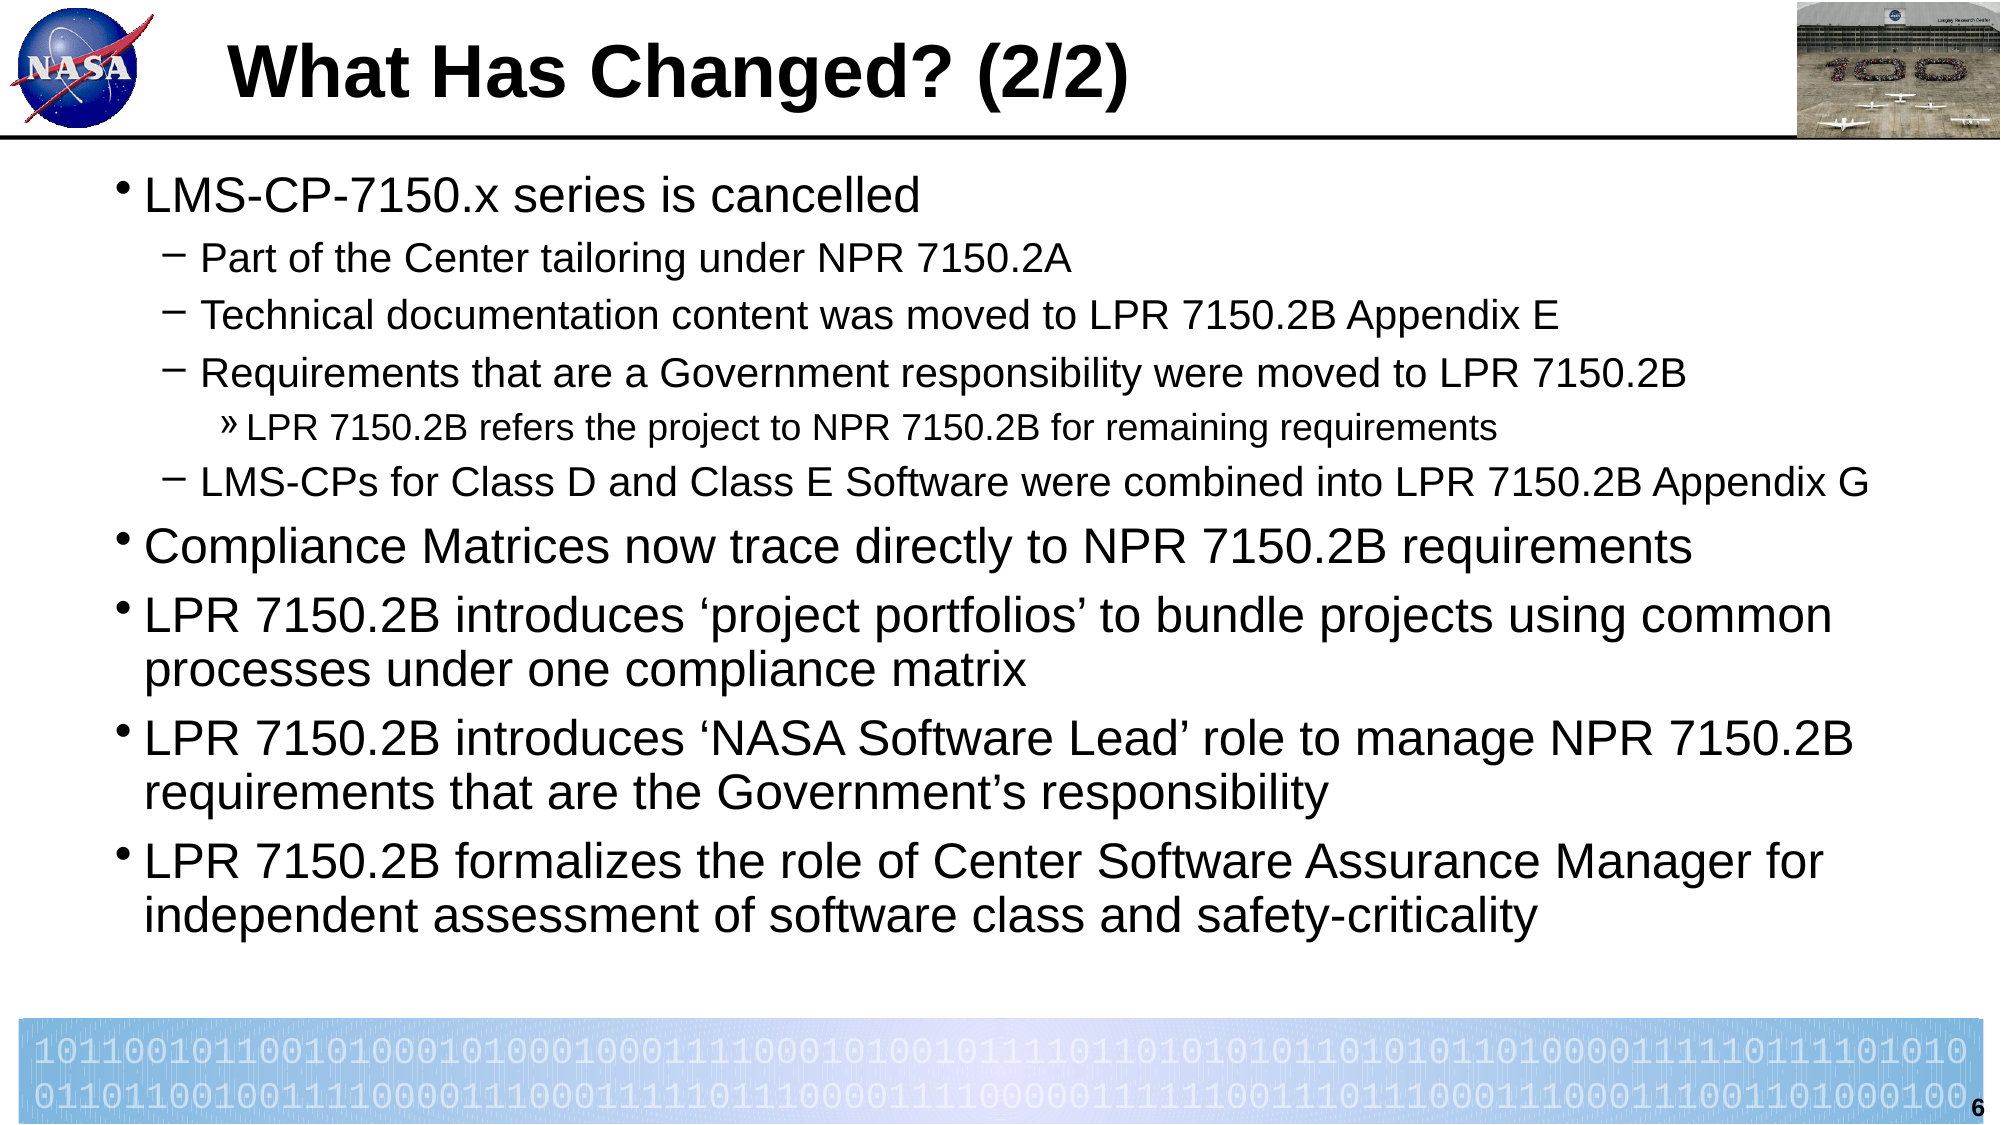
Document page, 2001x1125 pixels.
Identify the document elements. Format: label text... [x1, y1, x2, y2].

picture [0, 0, 154, 135]
list LMS-CP-7150.x series is cancelled Part of the Center tailoring under NPR 7150.2A Technical documentation content was moved to LPR 7150.2B Appendix E Requirements that are a Government responsibility were moved to LPR 7150.2B LPR 7150.2B refers the project to NPR 7150.2B for remaining requirements LMS-CPs for Class D and Class E Software were combined into LPR 7150.2B Appendix G Compliance Matrices now trace directly to NPR 7150.2B requirements LPR 7150.2B introduces ‘project portfolios’ to bundle projects using common processes under one compliance matrix LPR 7150.2B introduces ‘NASA Software Lead’ role to manage NPR 7150.2B requirements that are the Government’s responsibility LPR 7150.2B formalizes the role of Center Software Assurance Manager for independent assessment of software class and safety-criticality [99, 162, 1917, 975]
picture [1797, 2, 2000, 138]
title What Has Changed? (2/2) [216, 24, 1776, 119]
